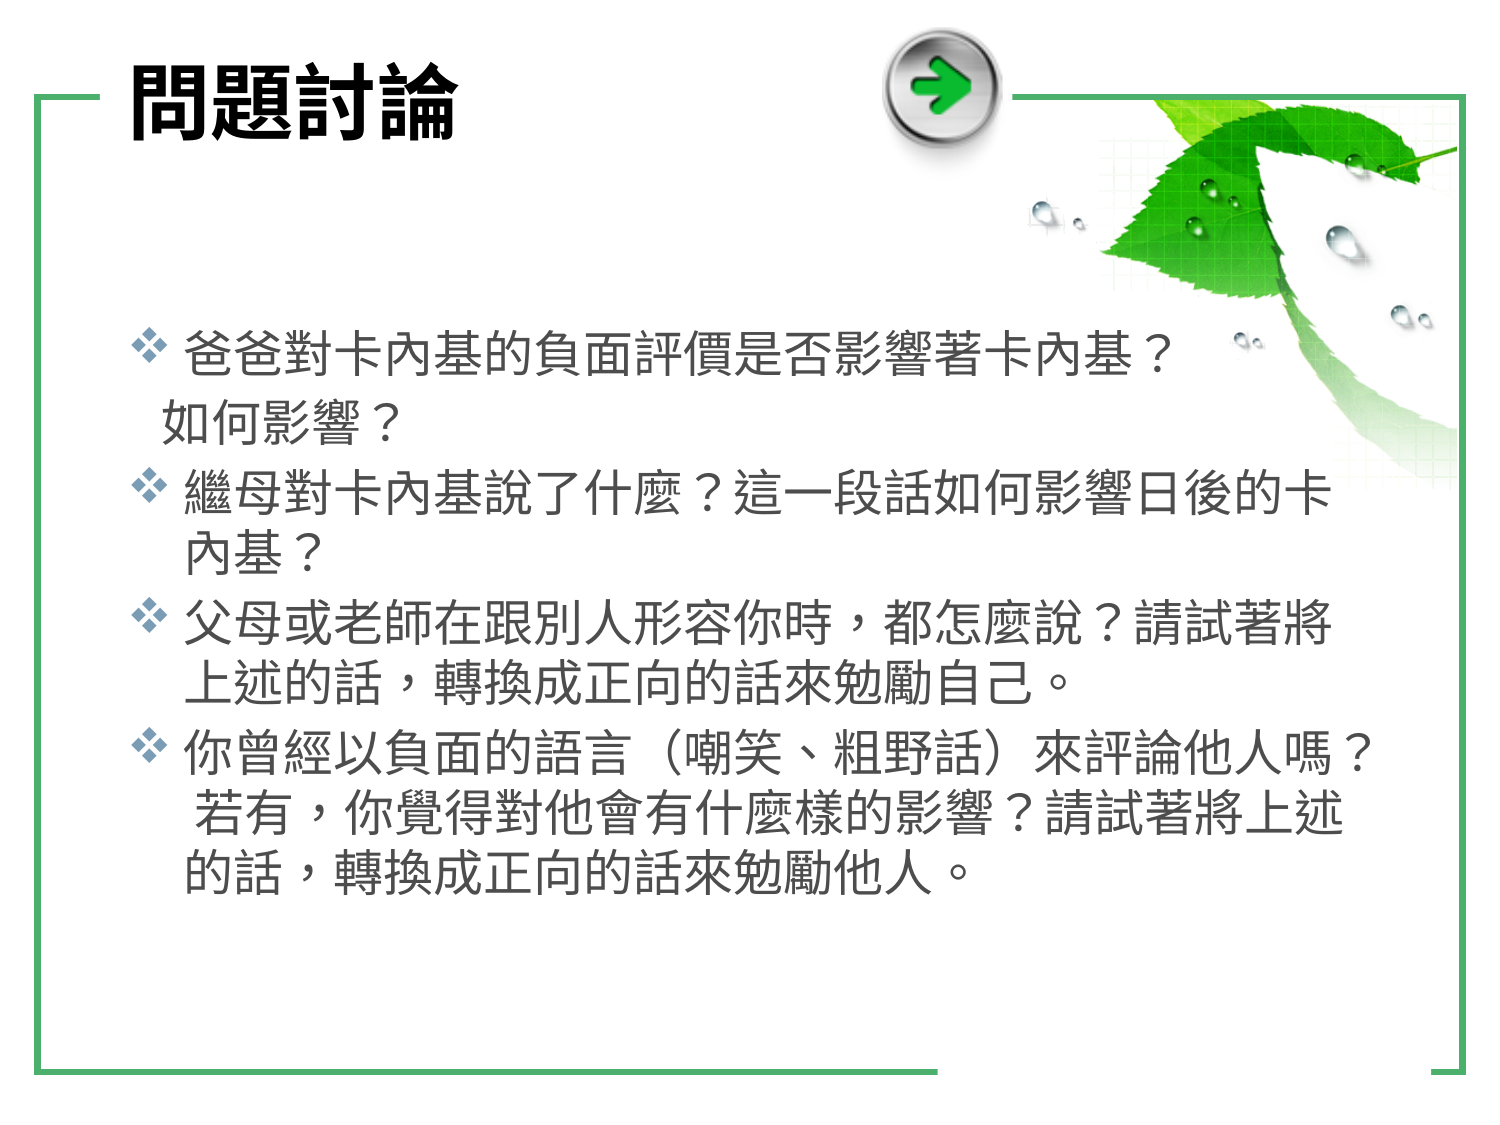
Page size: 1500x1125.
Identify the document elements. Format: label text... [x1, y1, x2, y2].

picture [882, 27, 1005, 180]
list 爸爸對卡內基的負面評價是否影響著卡內基？ 如何影響？ 繼母對卡內基說了什麼？這一段話如何影響日後的卡內基？ 父母或老師在跟別人形容你時，都怎麼說？請試著將上述的話，轉換成正向的話來勉勵自己。 你曾經以負面的語言（嘲笑、粗野話）來評論他人嗎？ 若有，你覺得對他會有什麼樣的影響？請試著將上述的話，轉換成正向的話來勉勵他人。 [112, 314, 1365, 951]
title 問題討論 [112, 54, 875, 147]
picture [1024, 100, 1457, 518]
